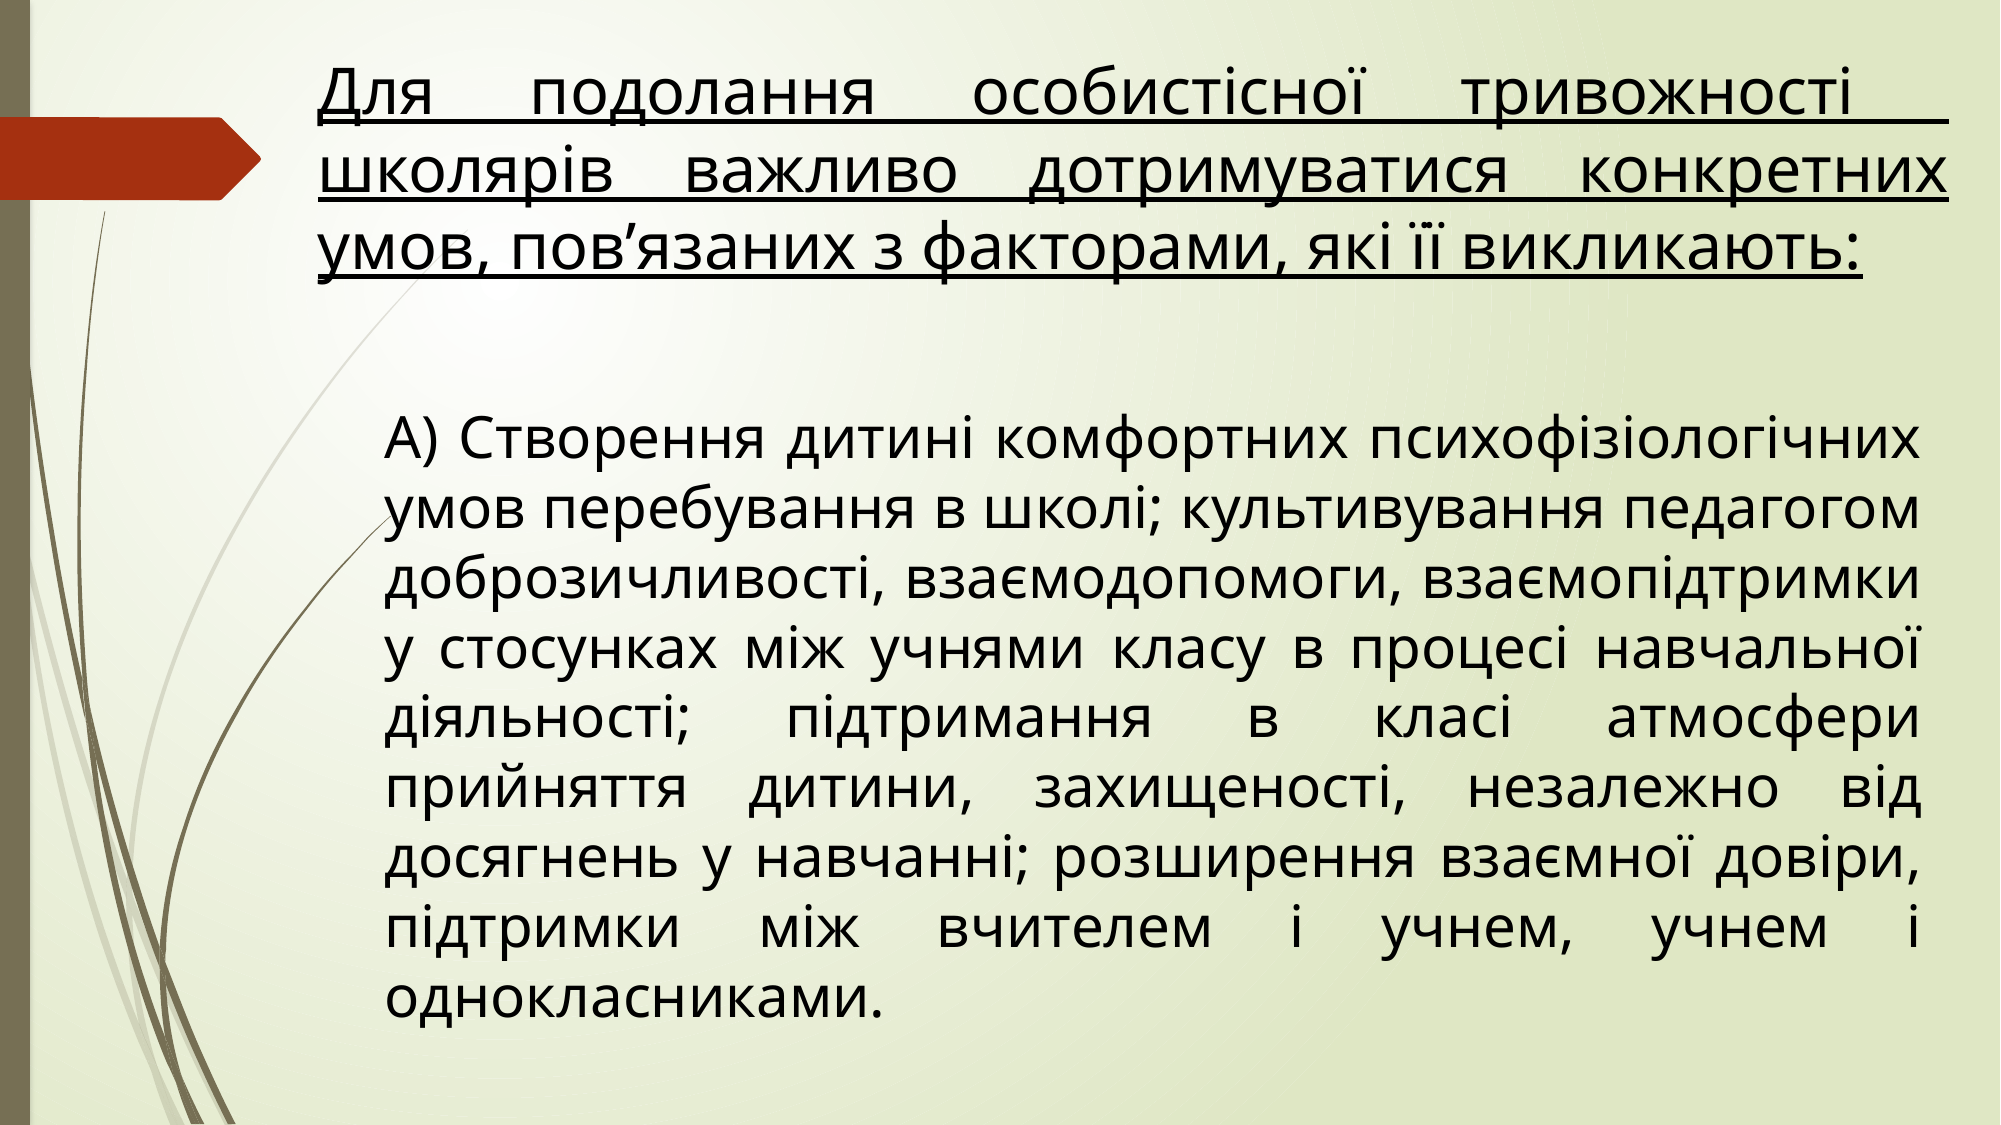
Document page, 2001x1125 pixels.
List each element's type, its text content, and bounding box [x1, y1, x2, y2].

title Для подолання особистісної тривожності школярів важливо дотримуватися конкретних умов, пов’язаних з факторами, які її викликають: [302, 42, 1965, 293]
list А) Створення дитині комфортних психофізіологічних умов перебування в школі; культивування педагогом доброзичливості, взаємодопомоги, взаємопідтримки у стосунках між учнями класу в процесі навчальної діяльності; підтримання в класі атмосфери прийняття дитини, захищеності, незалежно від досягнень у навчанні; розширення взаємної довіри, підтримки між вчителем і учнем, учнем і однокласниками. [369, 392, 1937, 1049]
